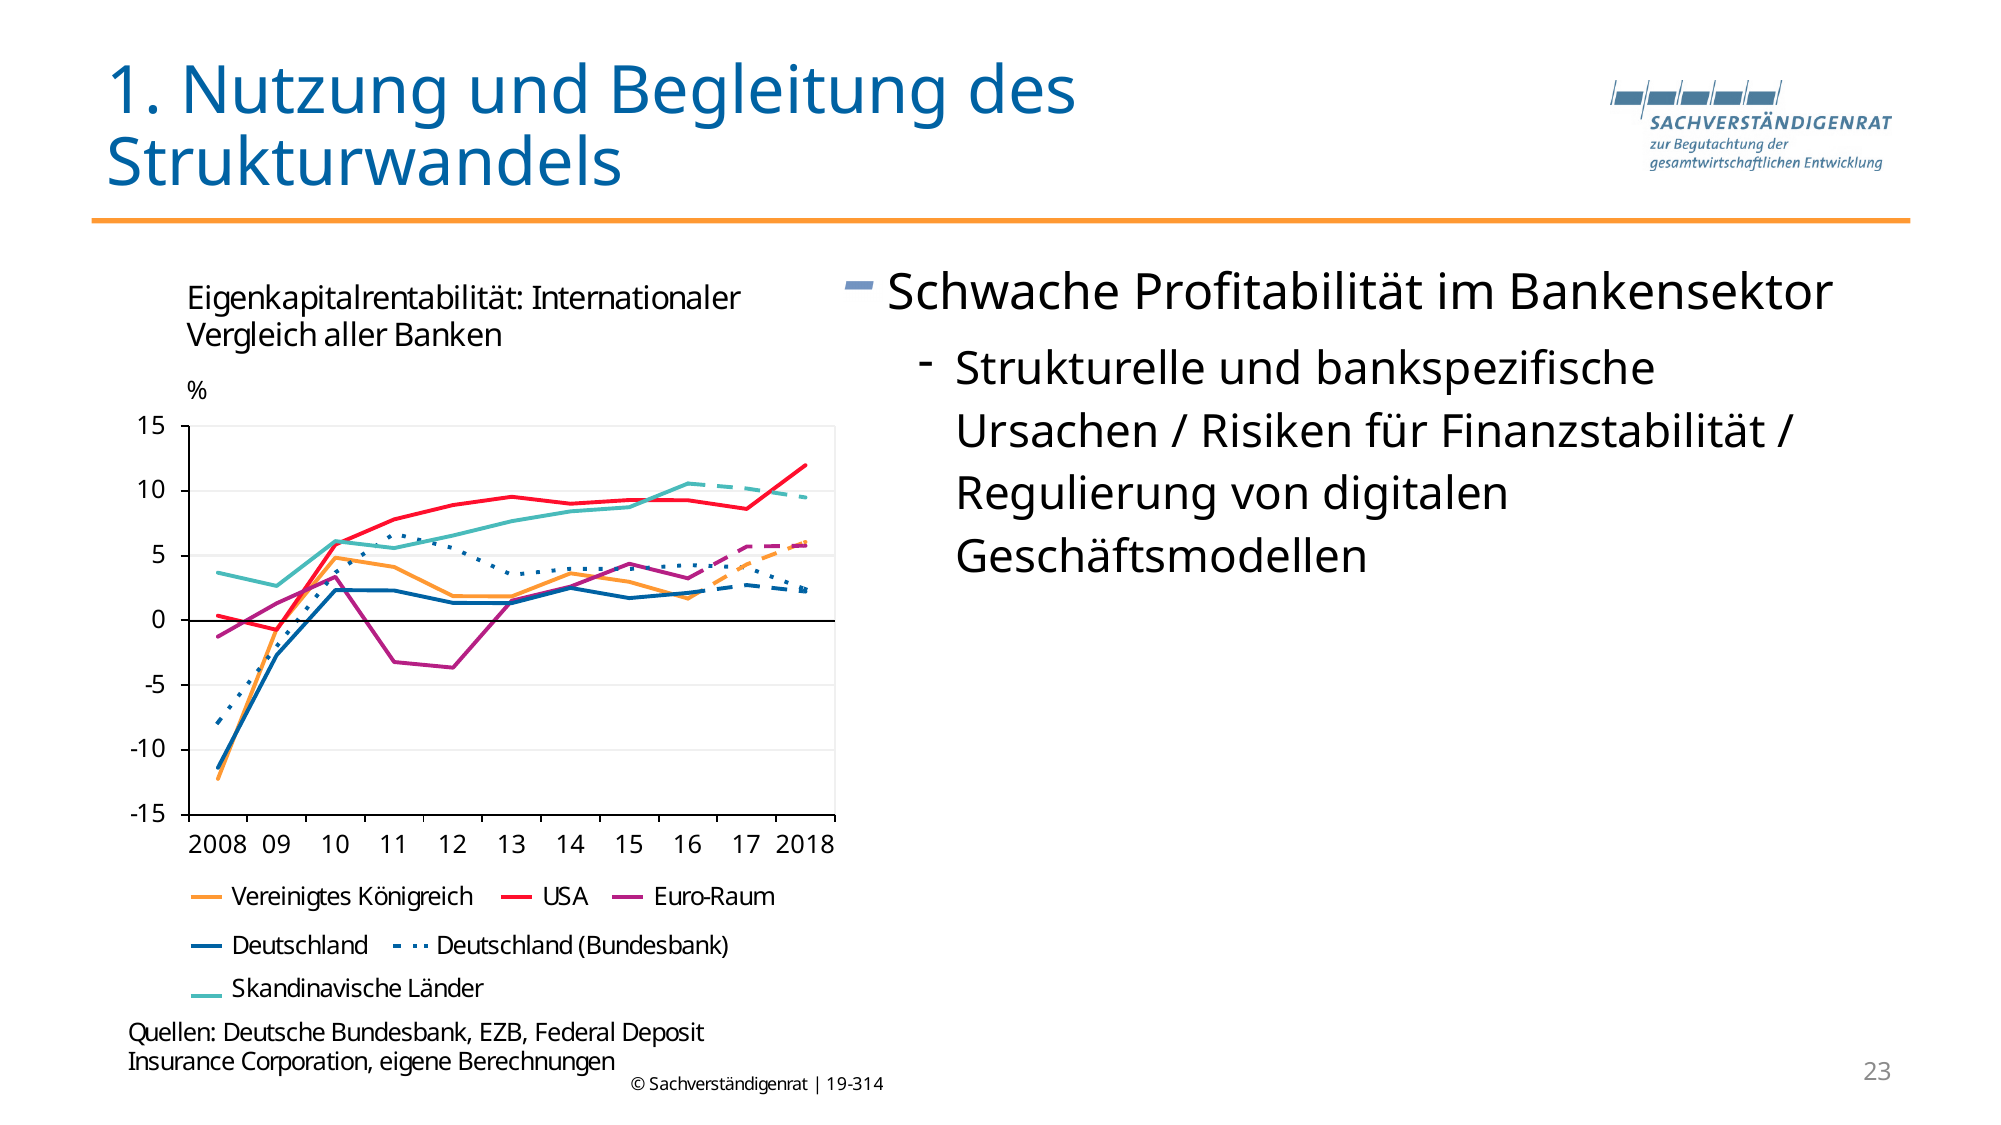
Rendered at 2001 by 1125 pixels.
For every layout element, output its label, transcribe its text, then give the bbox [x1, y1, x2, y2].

list 1. Nutzung und Begleitung des Strukturwandels [91, 17, 1581, 238]
picture [72, 241, 883, 1098]
list Schwache Profitabilität im Bankensektor Strukturelle und bankspezifische Ursachen / Risiken für Finanzstabilität / Regulierung von digitalen Geschäftsmodellen [883, 259, 1911, 1043]
